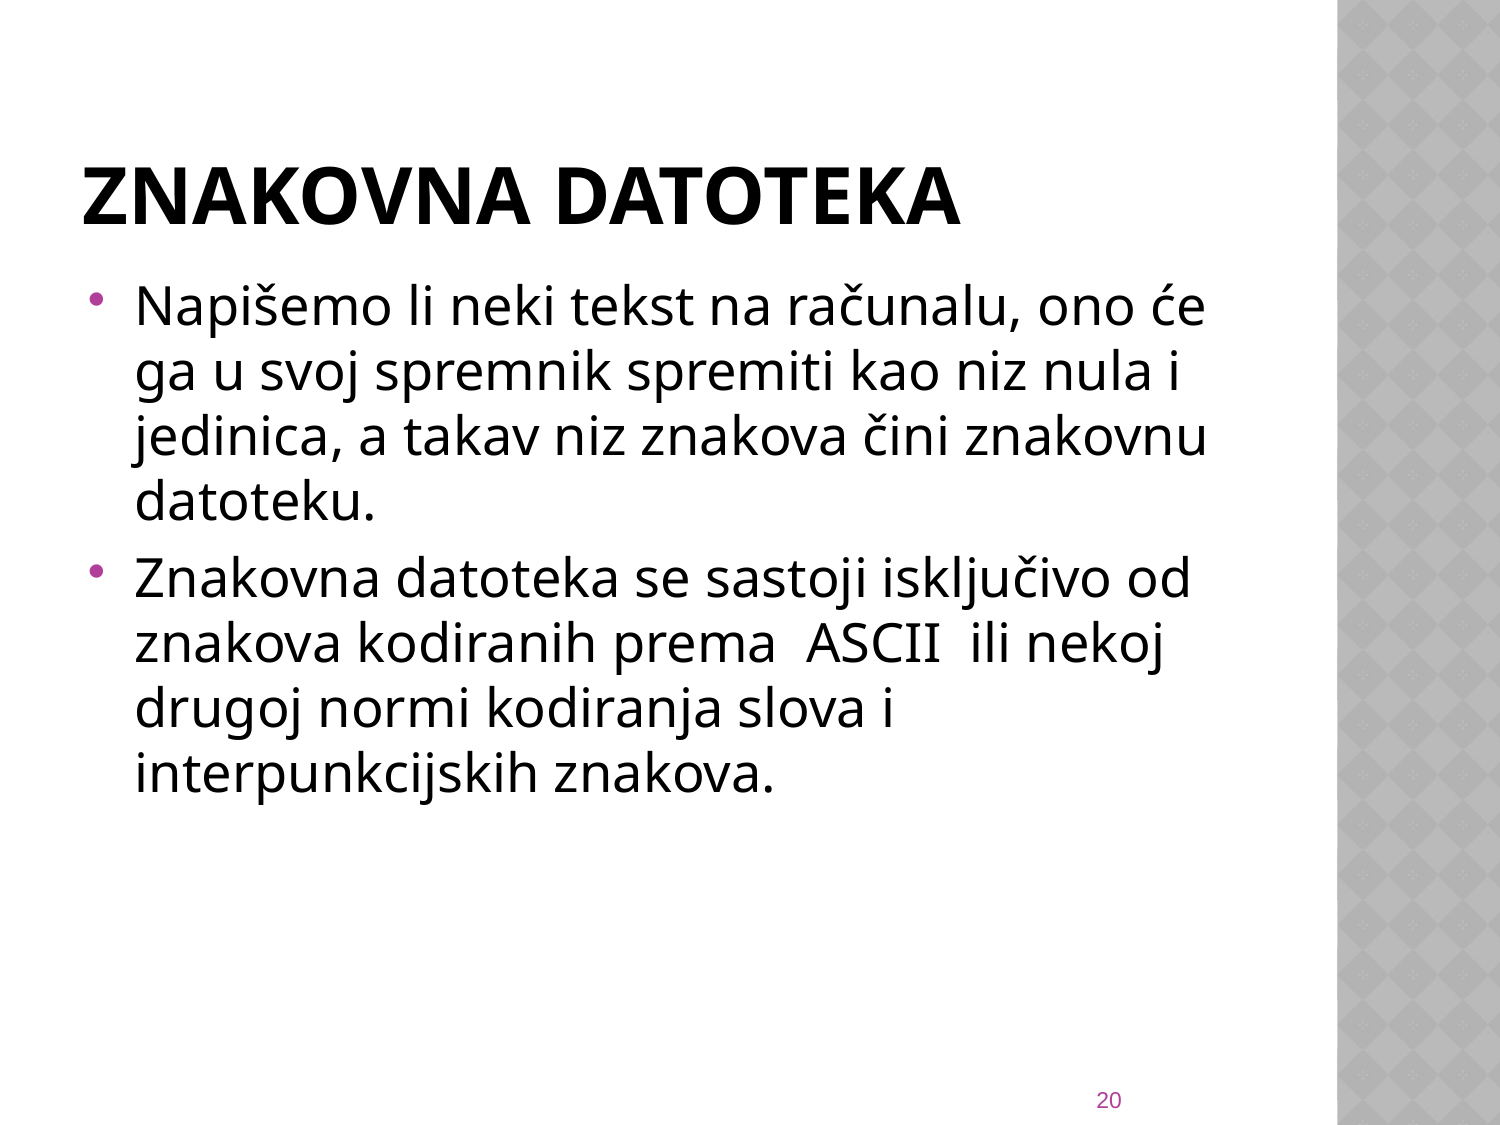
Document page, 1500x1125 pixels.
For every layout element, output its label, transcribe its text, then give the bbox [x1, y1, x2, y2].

title ZNAKOVNA DATOTEKA [75, 52, 1263, 240]
slide_number 20 [1025, 1075, 1122, 1113]
list Napišemo li neki tekst na računalu, ono će ga u svoj spremnik spremiti kao niz nula i jedinica, a takav niz znakova čini znakovnu datoteku. Znakovna datoteka se sastoji isključivo od znakova kodiranih prema ASCII ili nekoj drugoj normi kodiranja slova i interpunkcijskih znakova. [75, 264, 1263, 1059]
